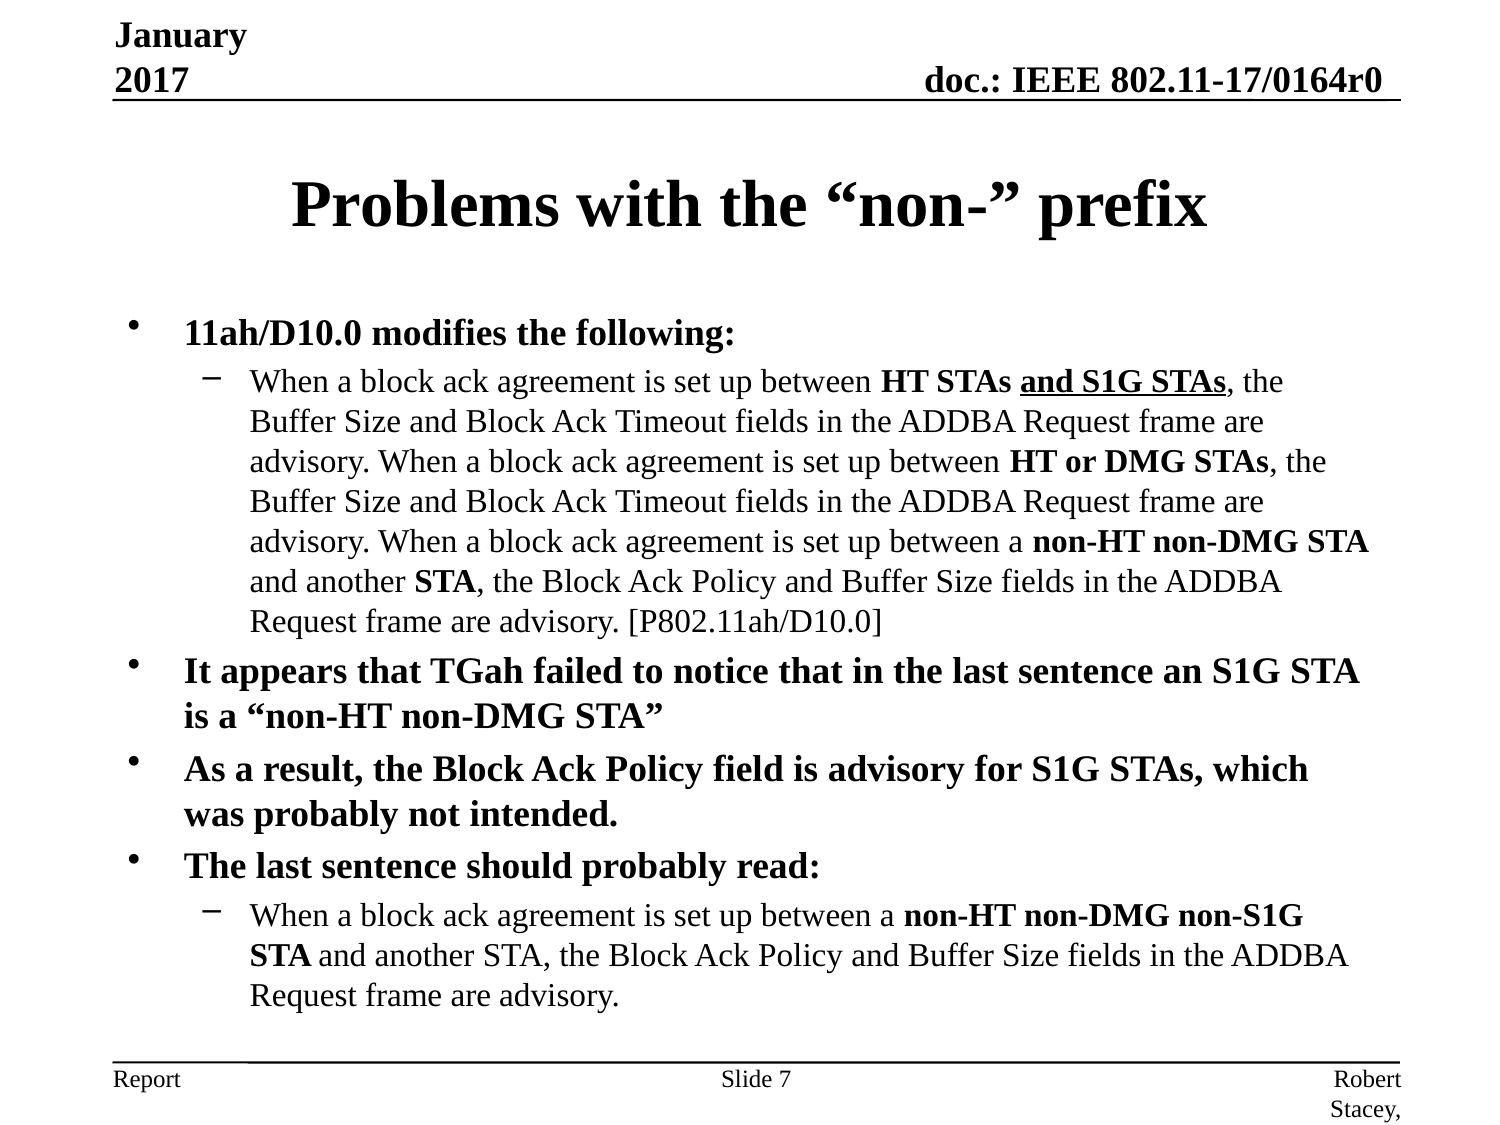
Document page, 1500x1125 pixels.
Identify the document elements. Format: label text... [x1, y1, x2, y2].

slide_number Slide 7 [712, 1061, 800, 1093]
list 11ah/D10.0 modifies the following: When a block ack agreement is set up between HT STAs and S1G STAs, the Buffer Size and Block Ack Timeout fields in the ADDBA Request frame are advisory. When a block ack agreement is set up between HT or DMG STAs, the Buffer Size and Block Ack Timeout fields in the ADDBA Request frame are advisory. When a block ack agreement is set up between a non-HT non-DMG STA and another STA, the Block Ack Policy and Buffer Size fields in the ADDBA Request frame are advisory. [P802.11ah/D10.0] It appears that TGah failed to notice that in the last sentence an S1G STA is a “non-HT non-DMG STA” As a result, the Block Ack Policy field is advisory for S1G STAs, which was probably not intended. The last sentence should probably read: When a block ack agreement is set up between a non-HT non-DMG non-S1G STA and another STA, the Block Ack Policy and Buffer Size fields in the ADDBA Request frame are advisory. [112, 299, 1388, 1063]
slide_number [114, 54, 272, 101]
title Problems with the “non-” prefix [112, 112, 1388, 288]
footer Robert Stacey, Intel [1324, 1061, 1402, 1093]
